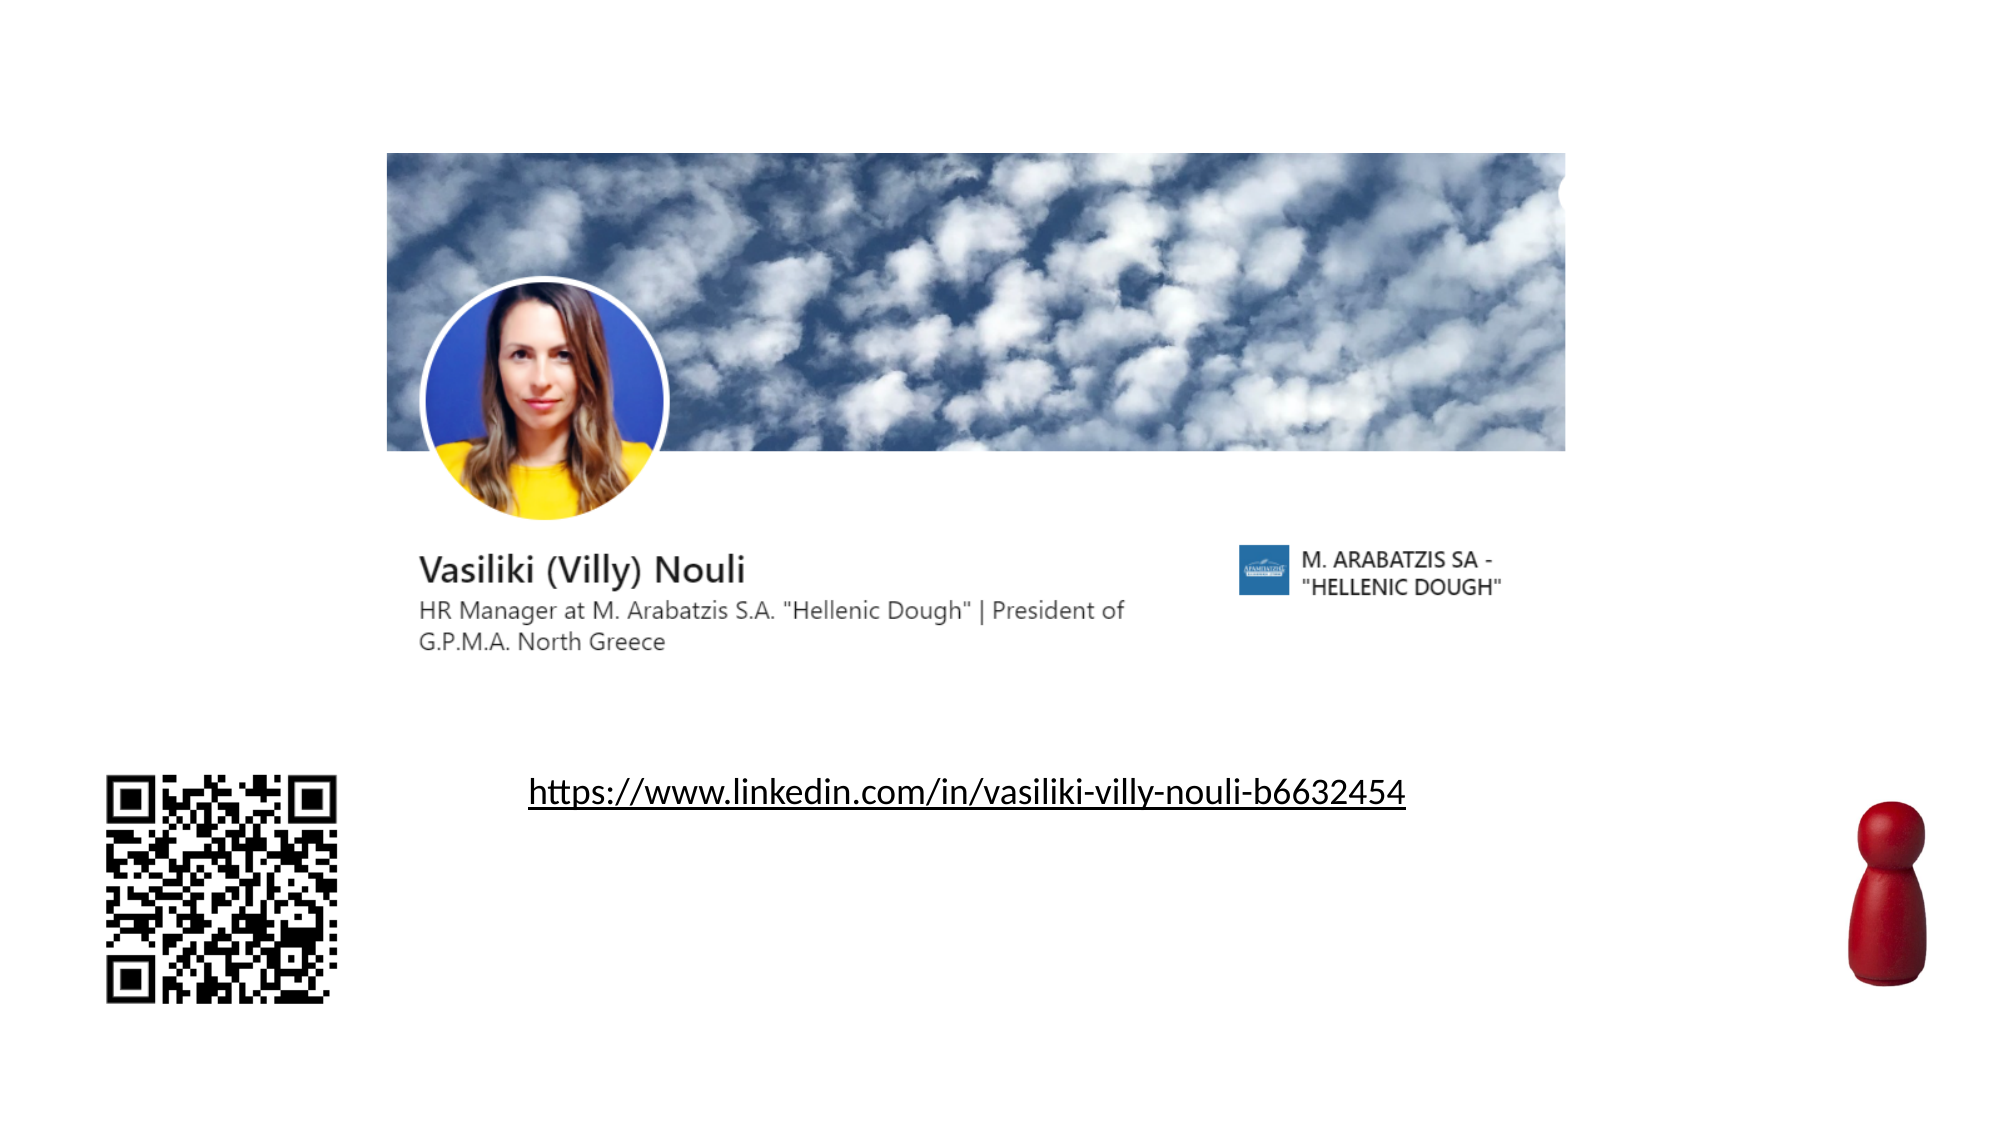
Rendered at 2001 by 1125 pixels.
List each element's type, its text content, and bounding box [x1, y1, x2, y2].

text_box https://www.linkedin.com/in/vasiliki-villy-nouli-b6632454 [513, 759, 1447, 820]
picture [386, 152, 1566, 664]
picture [1817, 771, 1955, 1010]
picture [85, 760, 366, 1024]
